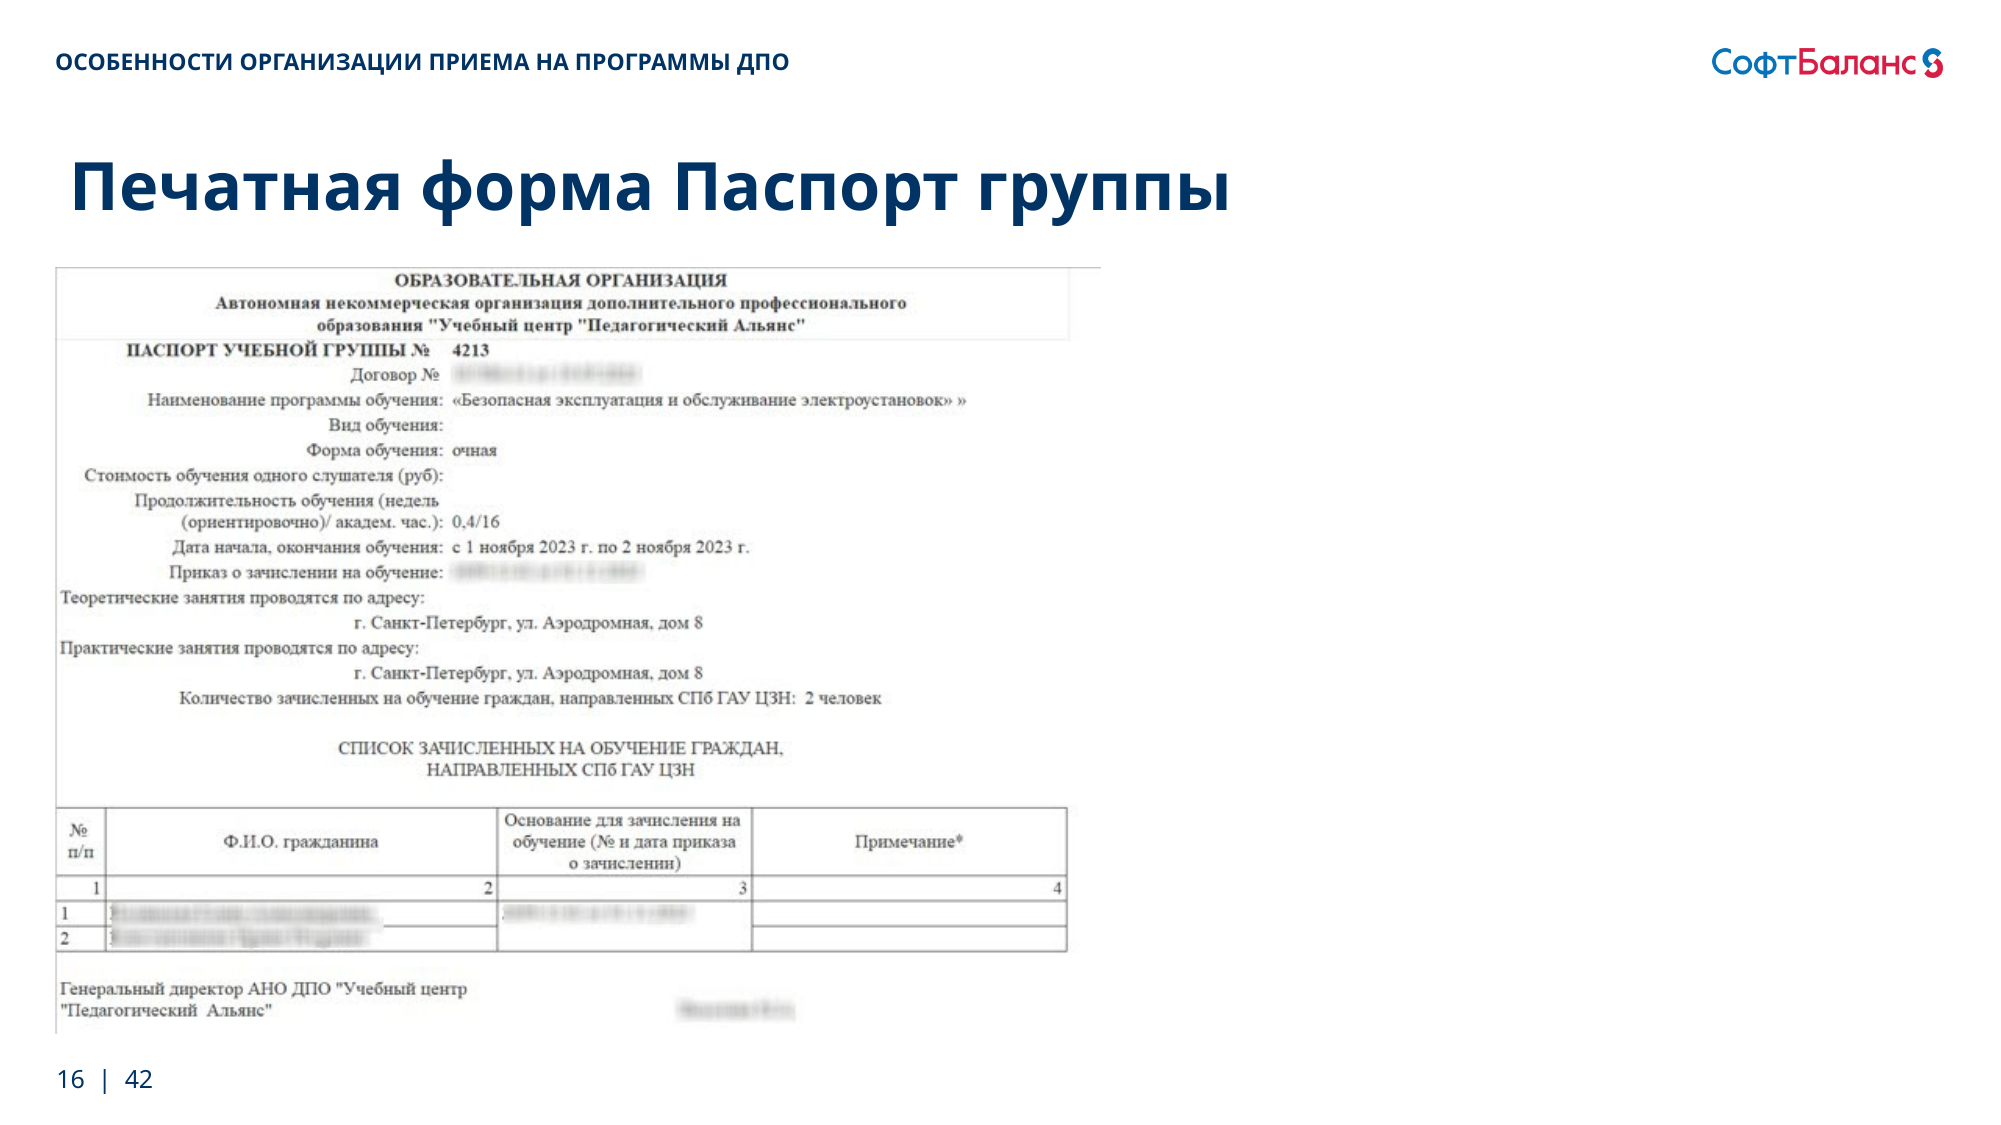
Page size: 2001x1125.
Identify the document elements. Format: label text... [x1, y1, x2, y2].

list Печатная форма Паспорт группы [54, 145, 1945, 260]
picture [54, 267, 1101, 1034]
picture [1712, 48, 1943, 78]
